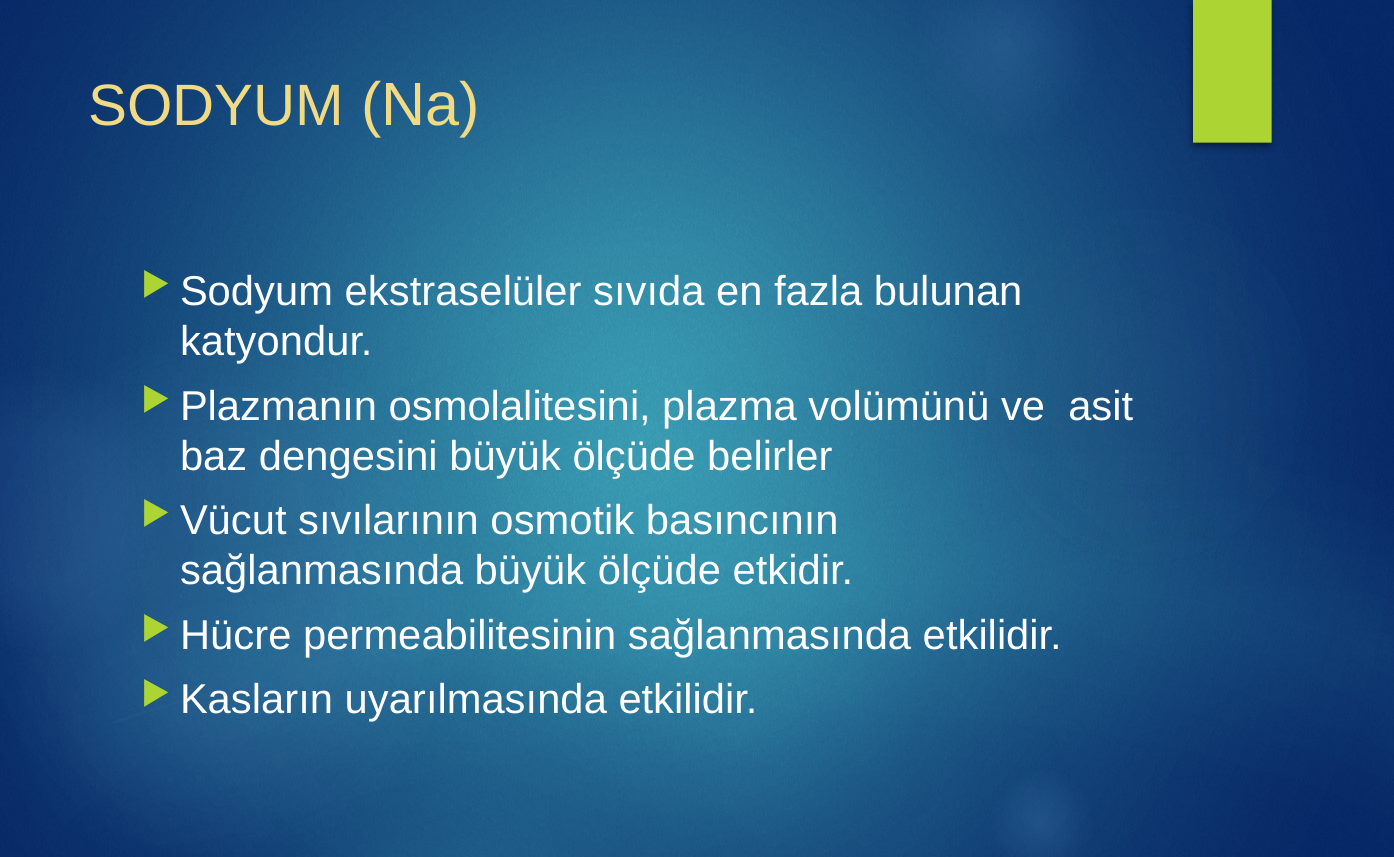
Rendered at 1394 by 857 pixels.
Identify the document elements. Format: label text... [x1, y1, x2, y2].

title SODYUM (Na) [73, 56, 1149, 232]
list Sodyum ekstraselüler sıvıda en fazla bulunan katyondur. Plazmanın osmolalitesini, plazma volümünü ve asit baz dengesini büyük ölçüde belirler Vücut sıvılarının osmotik basıncının sağlanmasında büyük ölçüde etkidir. Hücre permeabilitesinin sağlanmasında etkilidir. Kasların uyarılmasında etkilidir. [126, 256, 1149, 781]
picture [0, 0, 1394, 857]
